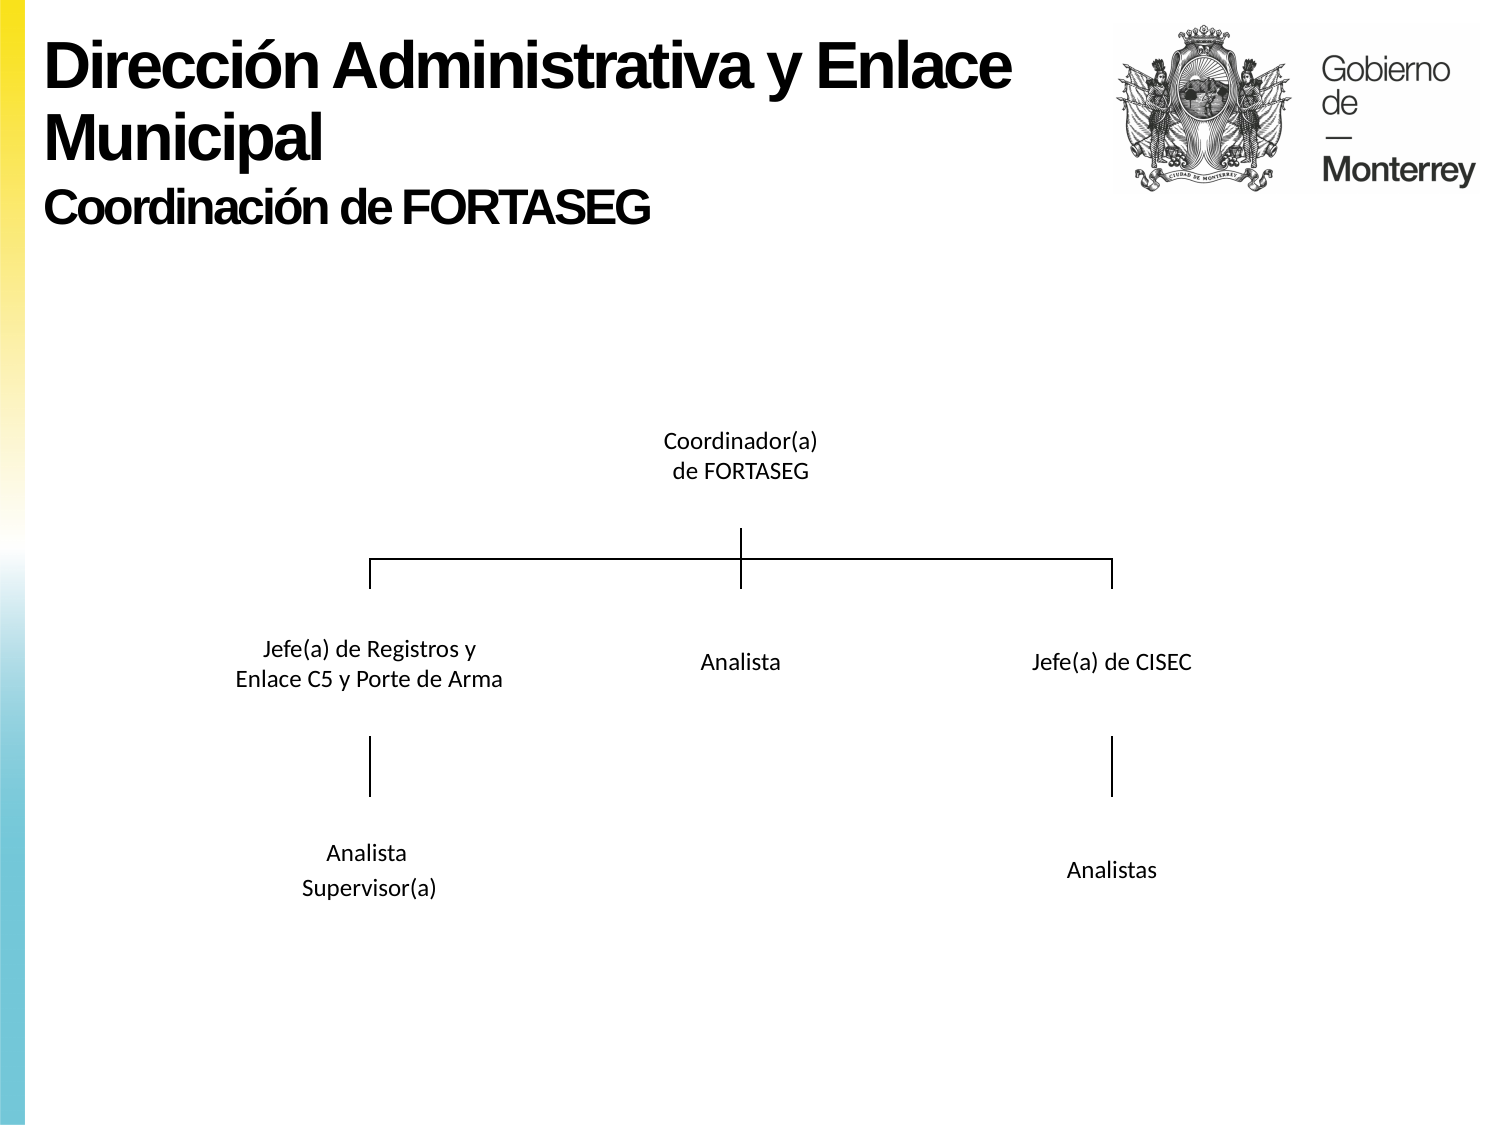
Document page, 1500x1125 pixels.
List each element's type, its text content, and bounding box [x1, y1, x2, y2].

picture [1149, 23, 1480, 194]
picture [0, 0, 25, 1125]
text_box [214, 293, 1268, 1032]
text_box Dirección Administrativa y Enlace Municipal Coordinación de FORTASEG [28, 23, 1149, 243]
